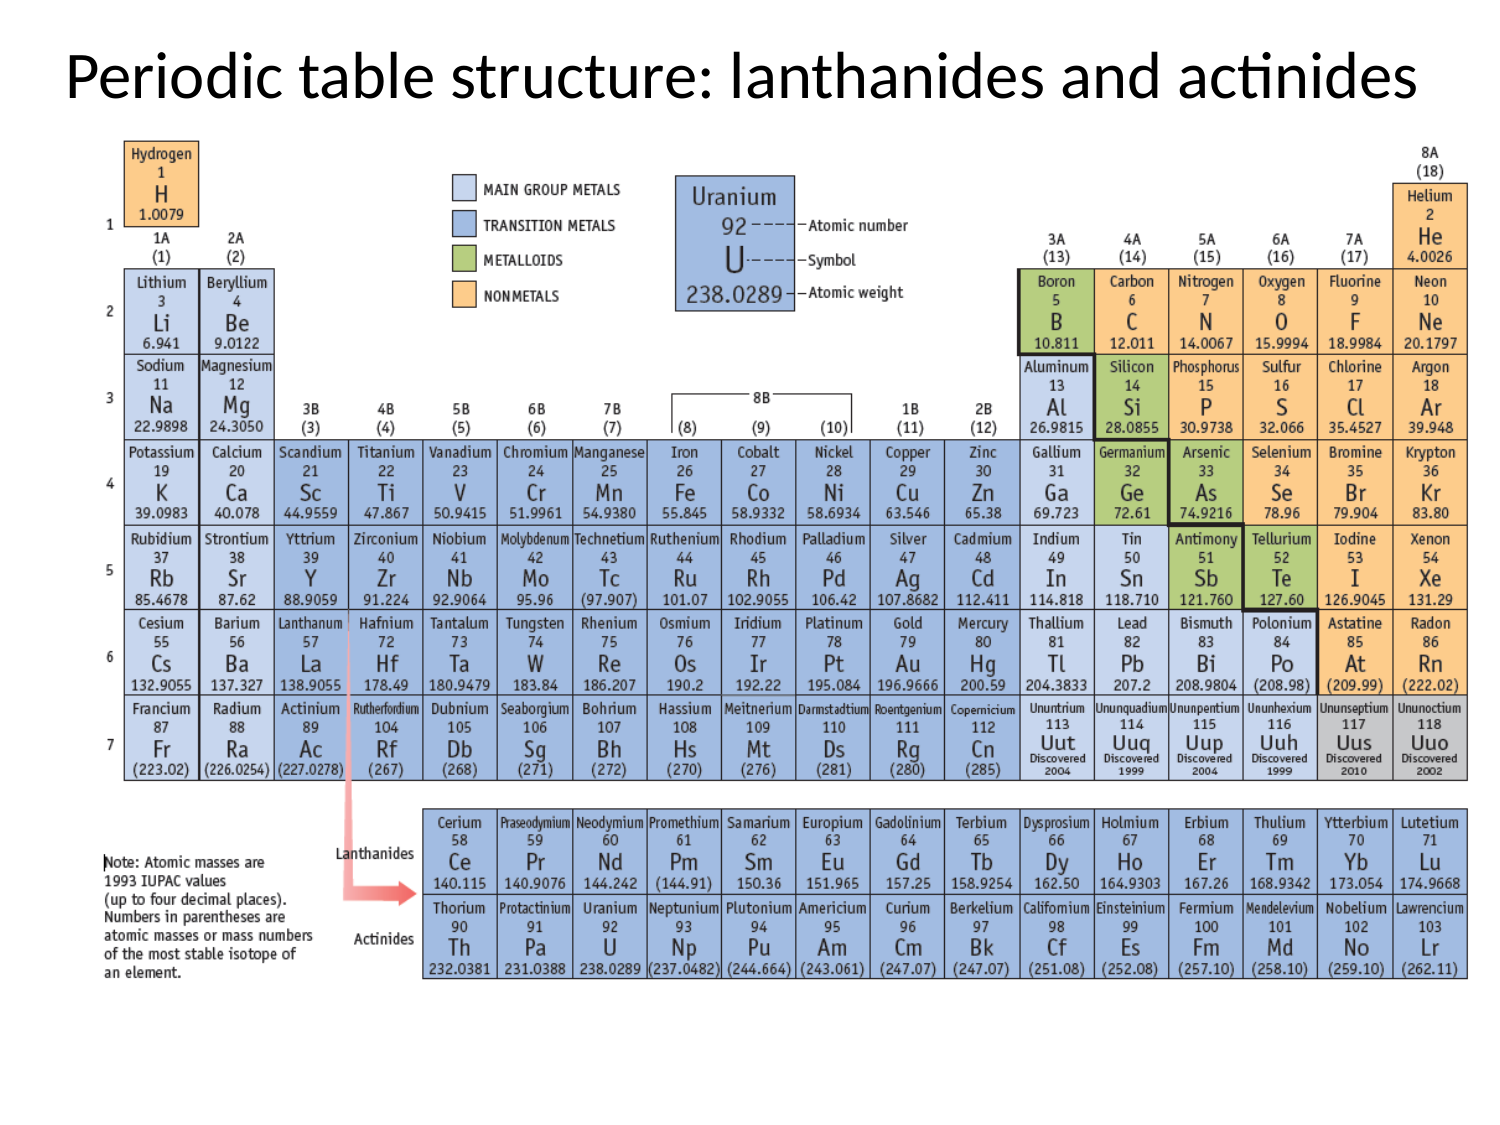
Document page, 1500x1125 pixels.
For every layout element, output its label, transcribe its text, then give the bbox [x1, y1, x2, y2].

picture [99, 137, 1473, 988]
text_box Periodic table structure: lanthanides and actinides [50, 24, 1435, 120]
